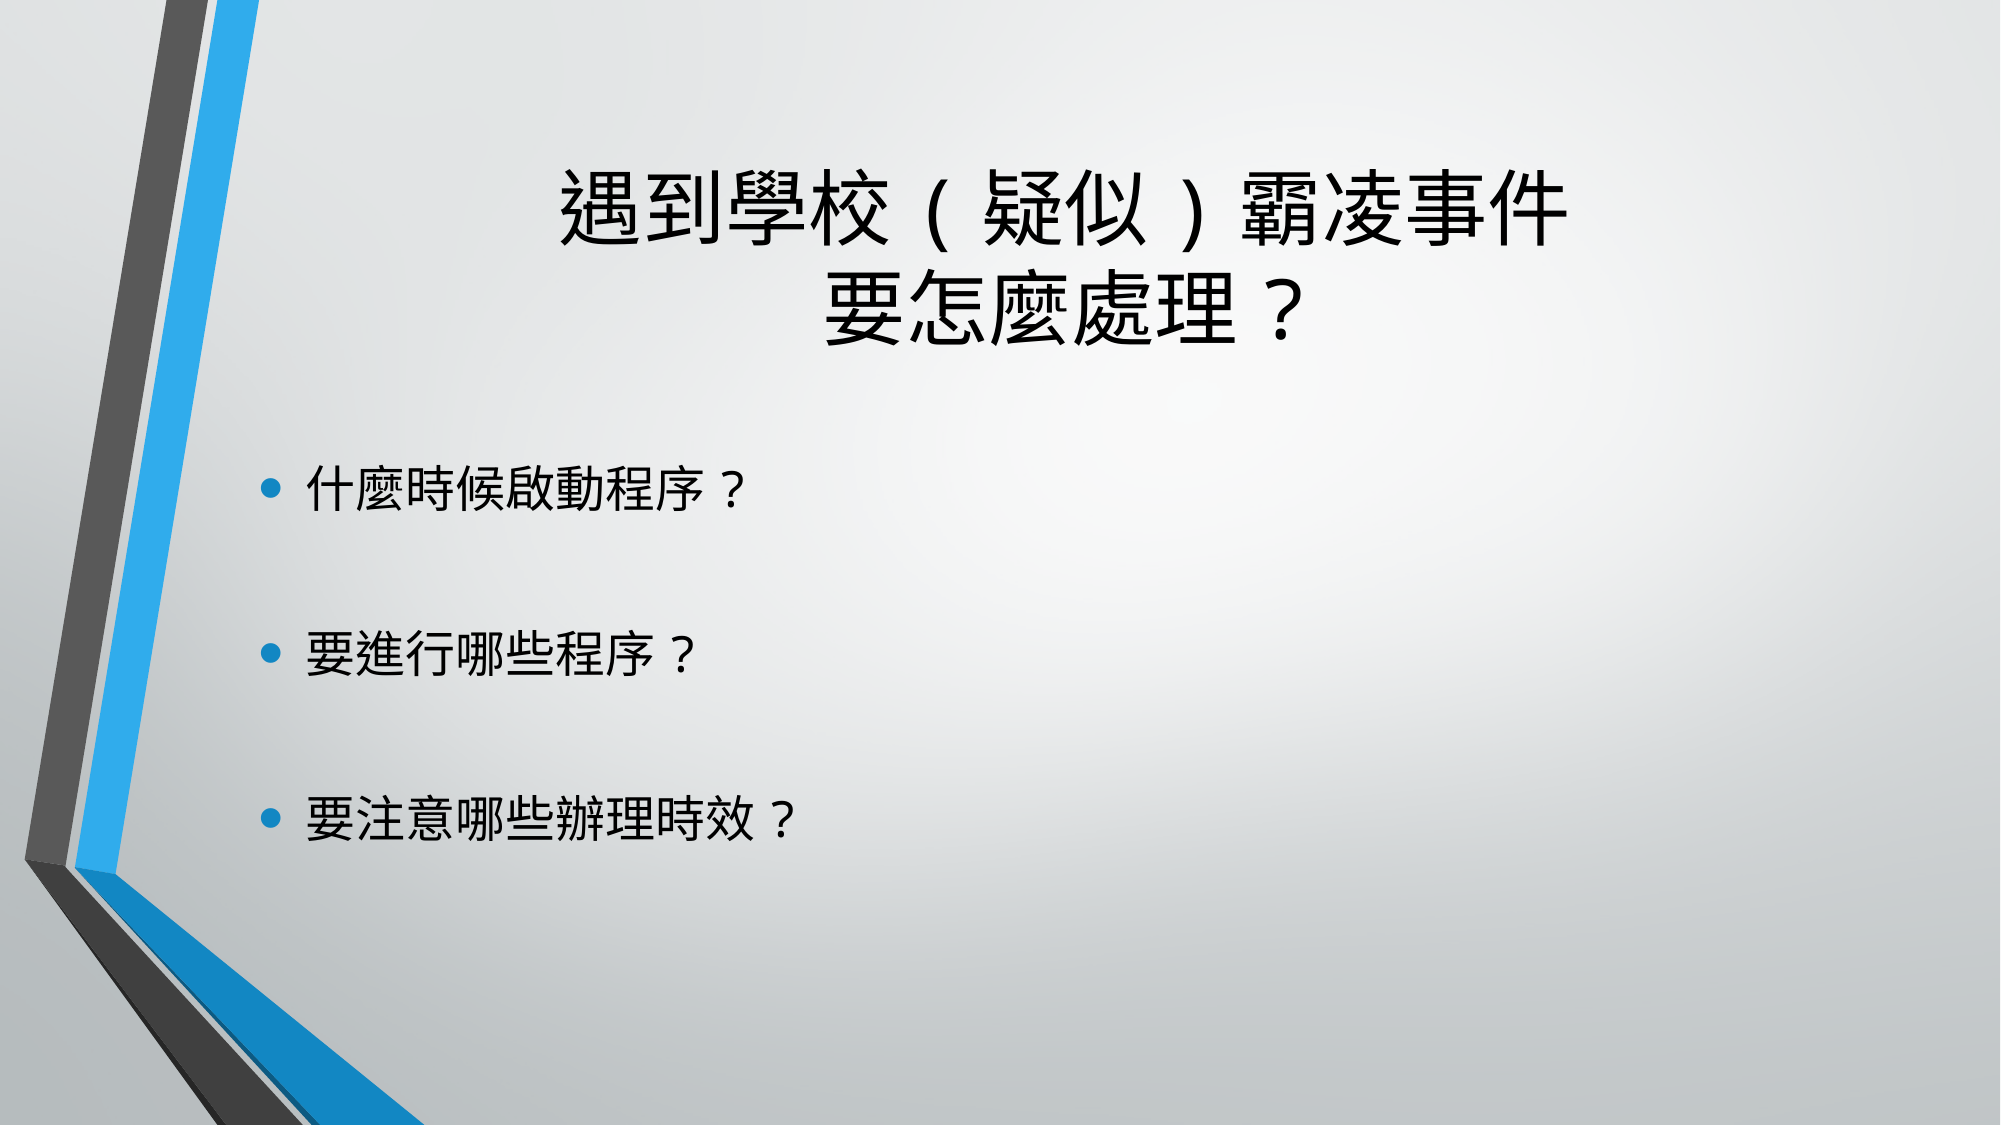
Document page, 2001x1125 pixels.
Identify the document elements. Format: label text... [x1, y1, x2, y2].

title 遇到學校(疑似)霸凌事件 要怎麼處理? [243, 112, 1887, 400]
list 什麼時候啟動程序? 要進行哪些程序? 要注意哪些辦理時效? [243, 437, 1887, 950]
